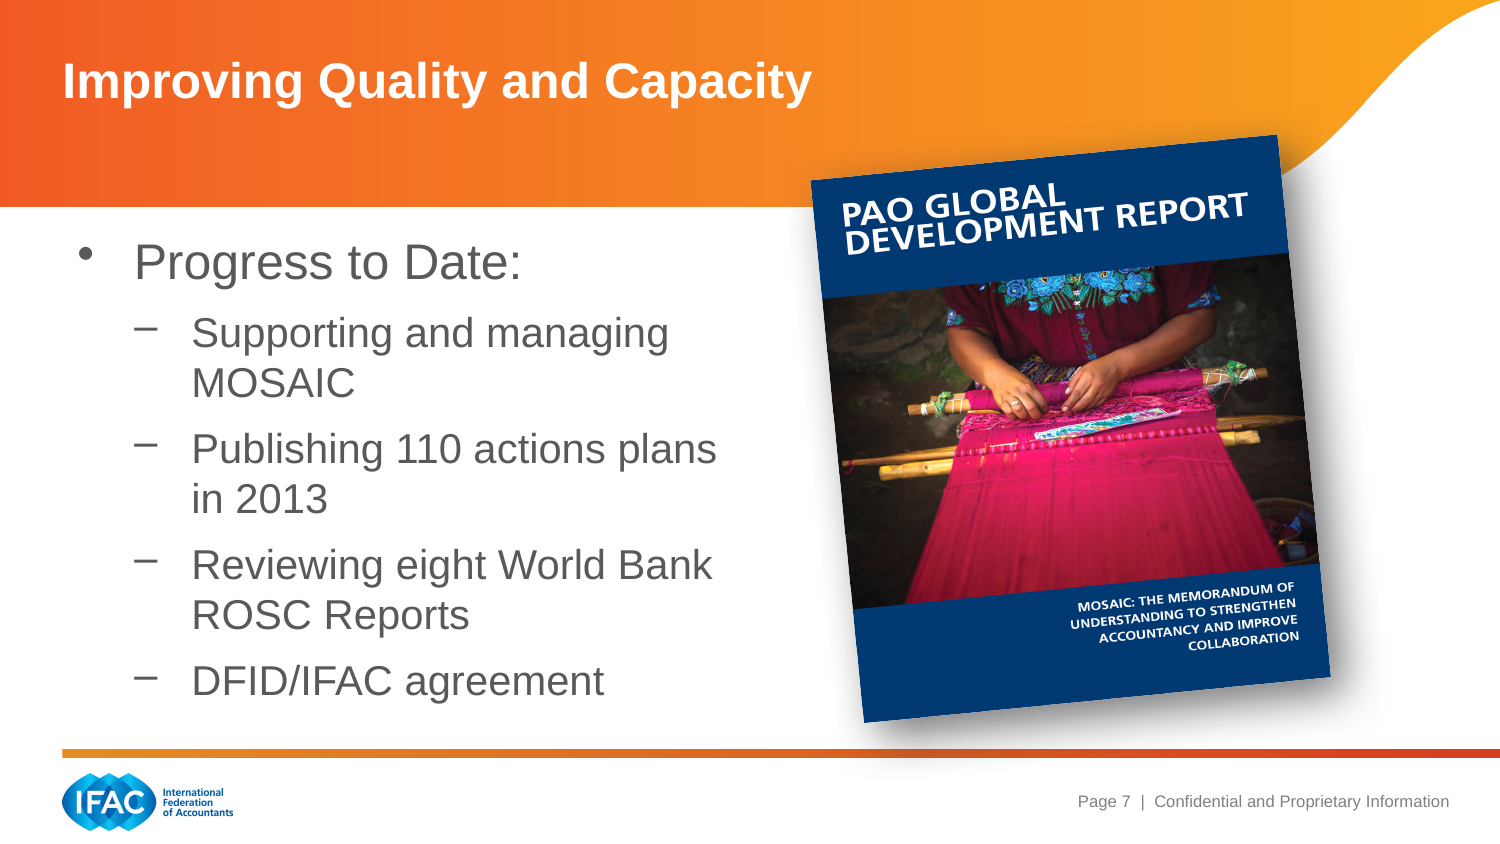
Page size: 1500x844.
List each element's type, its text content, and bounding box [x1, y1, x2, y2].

picture [62, 773, 88, 831]
picture [93, 827, 106, 831]
picture [0, 0, 1500, 722]
list Progress to Date: Supporting and managing MOSAIC Publishing 110 actions plans in 2013 Reviewing eight World Bank ROSC Reports DFID/IFAC agreement [62, 221, 775, 625]
picture [112, 773, 126, 777]
picture [77, 784, 143, 820]
picture [131, 773, 233, 831]
title Improving Quality and Capacity [62, 75, 1300, 142]
picture [92, 773, 107, 777]
picture [112, 827, 125, 831]
